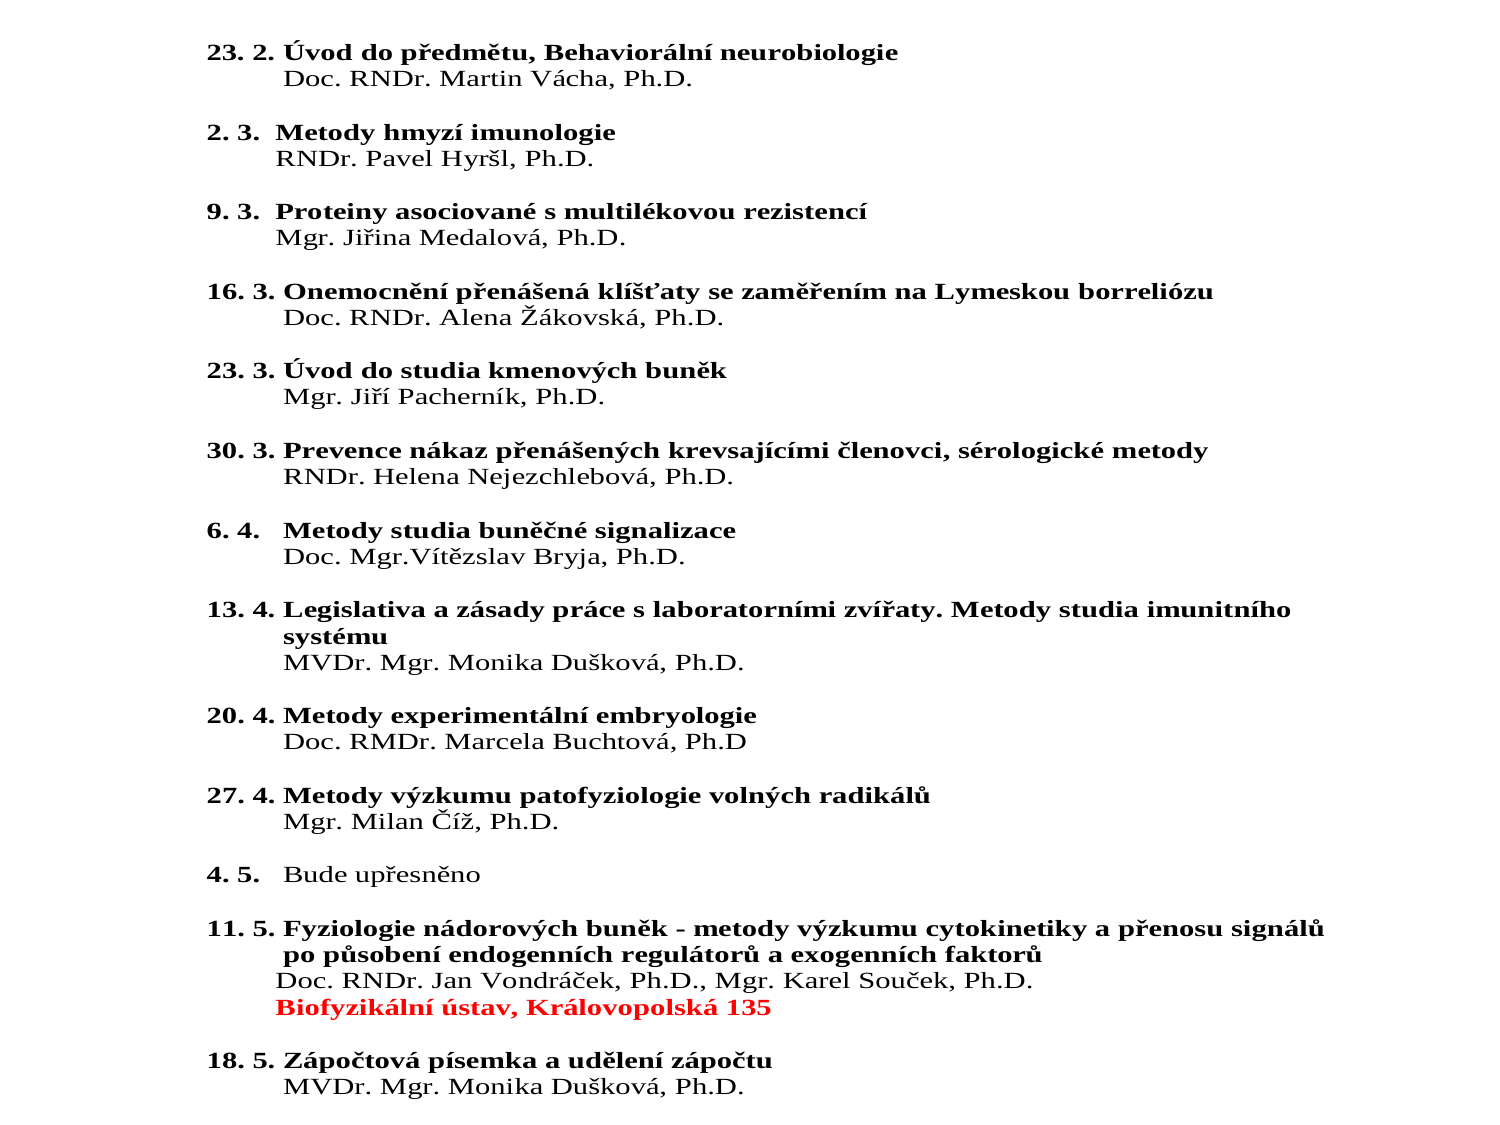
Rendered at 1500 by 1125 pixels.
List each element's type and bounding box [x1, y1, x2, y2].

picture [206, 38, 1365, 1103]
